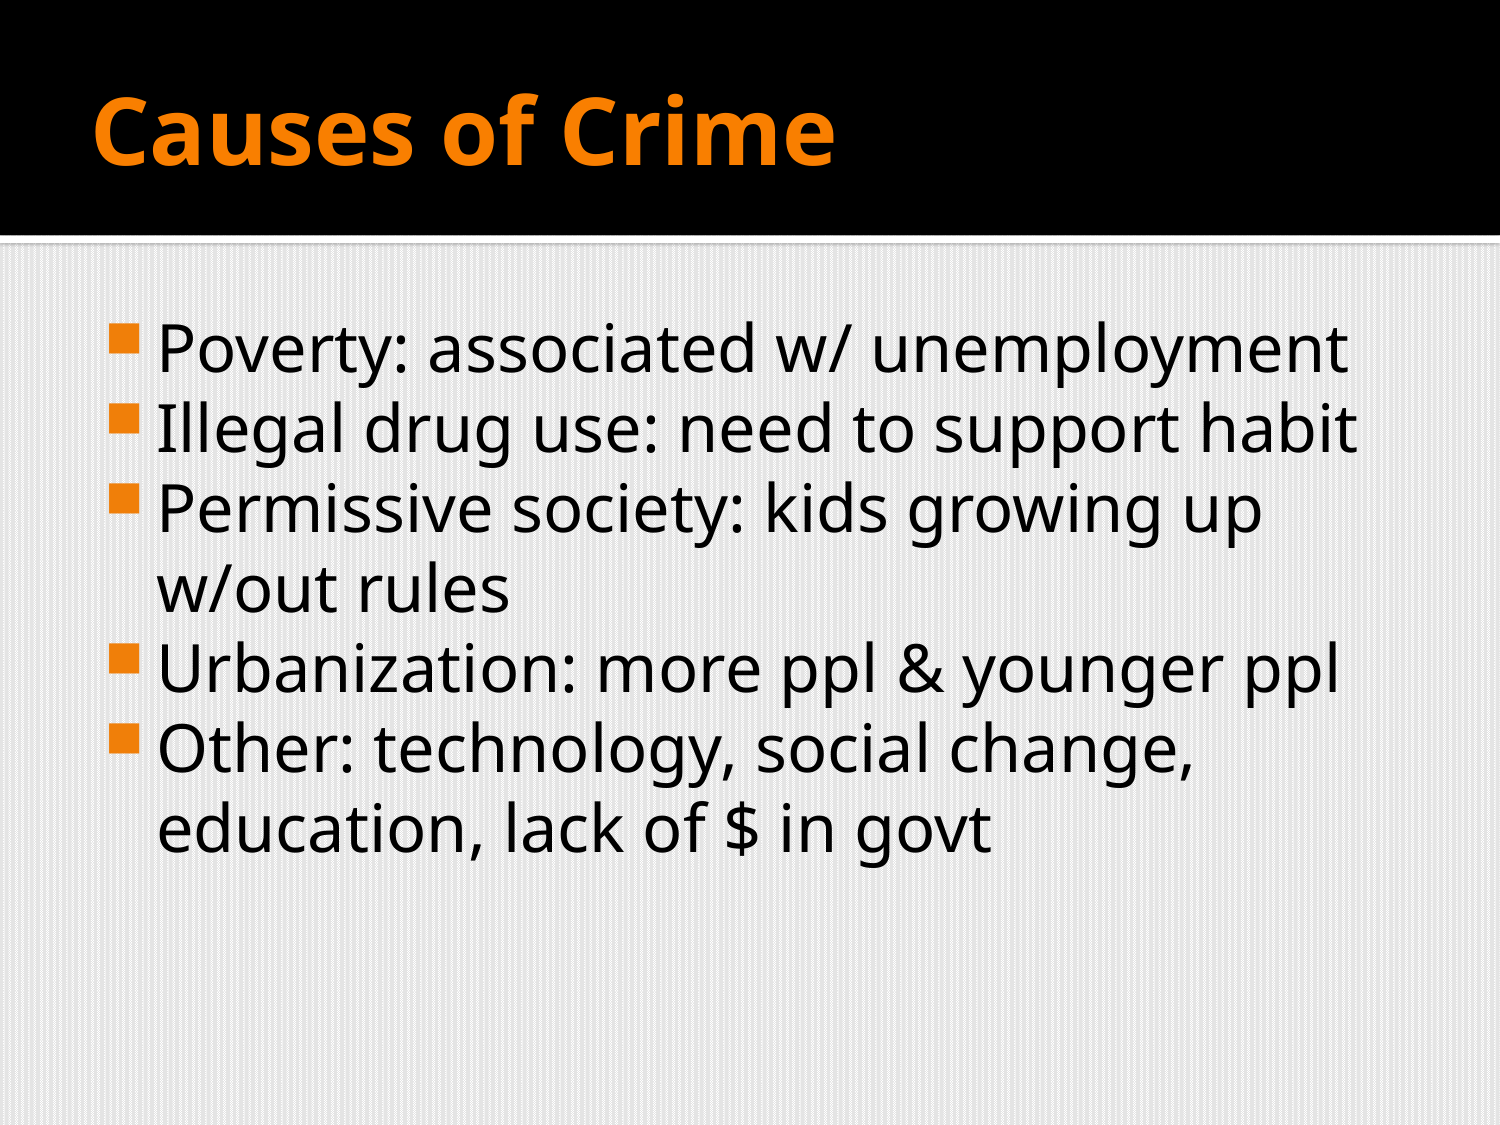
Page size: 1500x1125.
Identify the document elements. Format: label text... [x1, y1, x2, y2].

list Poverty: associated w/ unemployment Illegal drug use: need to support habit Permissive society: kids growing up w/out rules Urbanization: more ppl & younger ppl Other: technology, social change, education, lack of $ in govt [75, 291, 1425, 1050]
title Causes of Crime [75, 25, 1425, 231]
